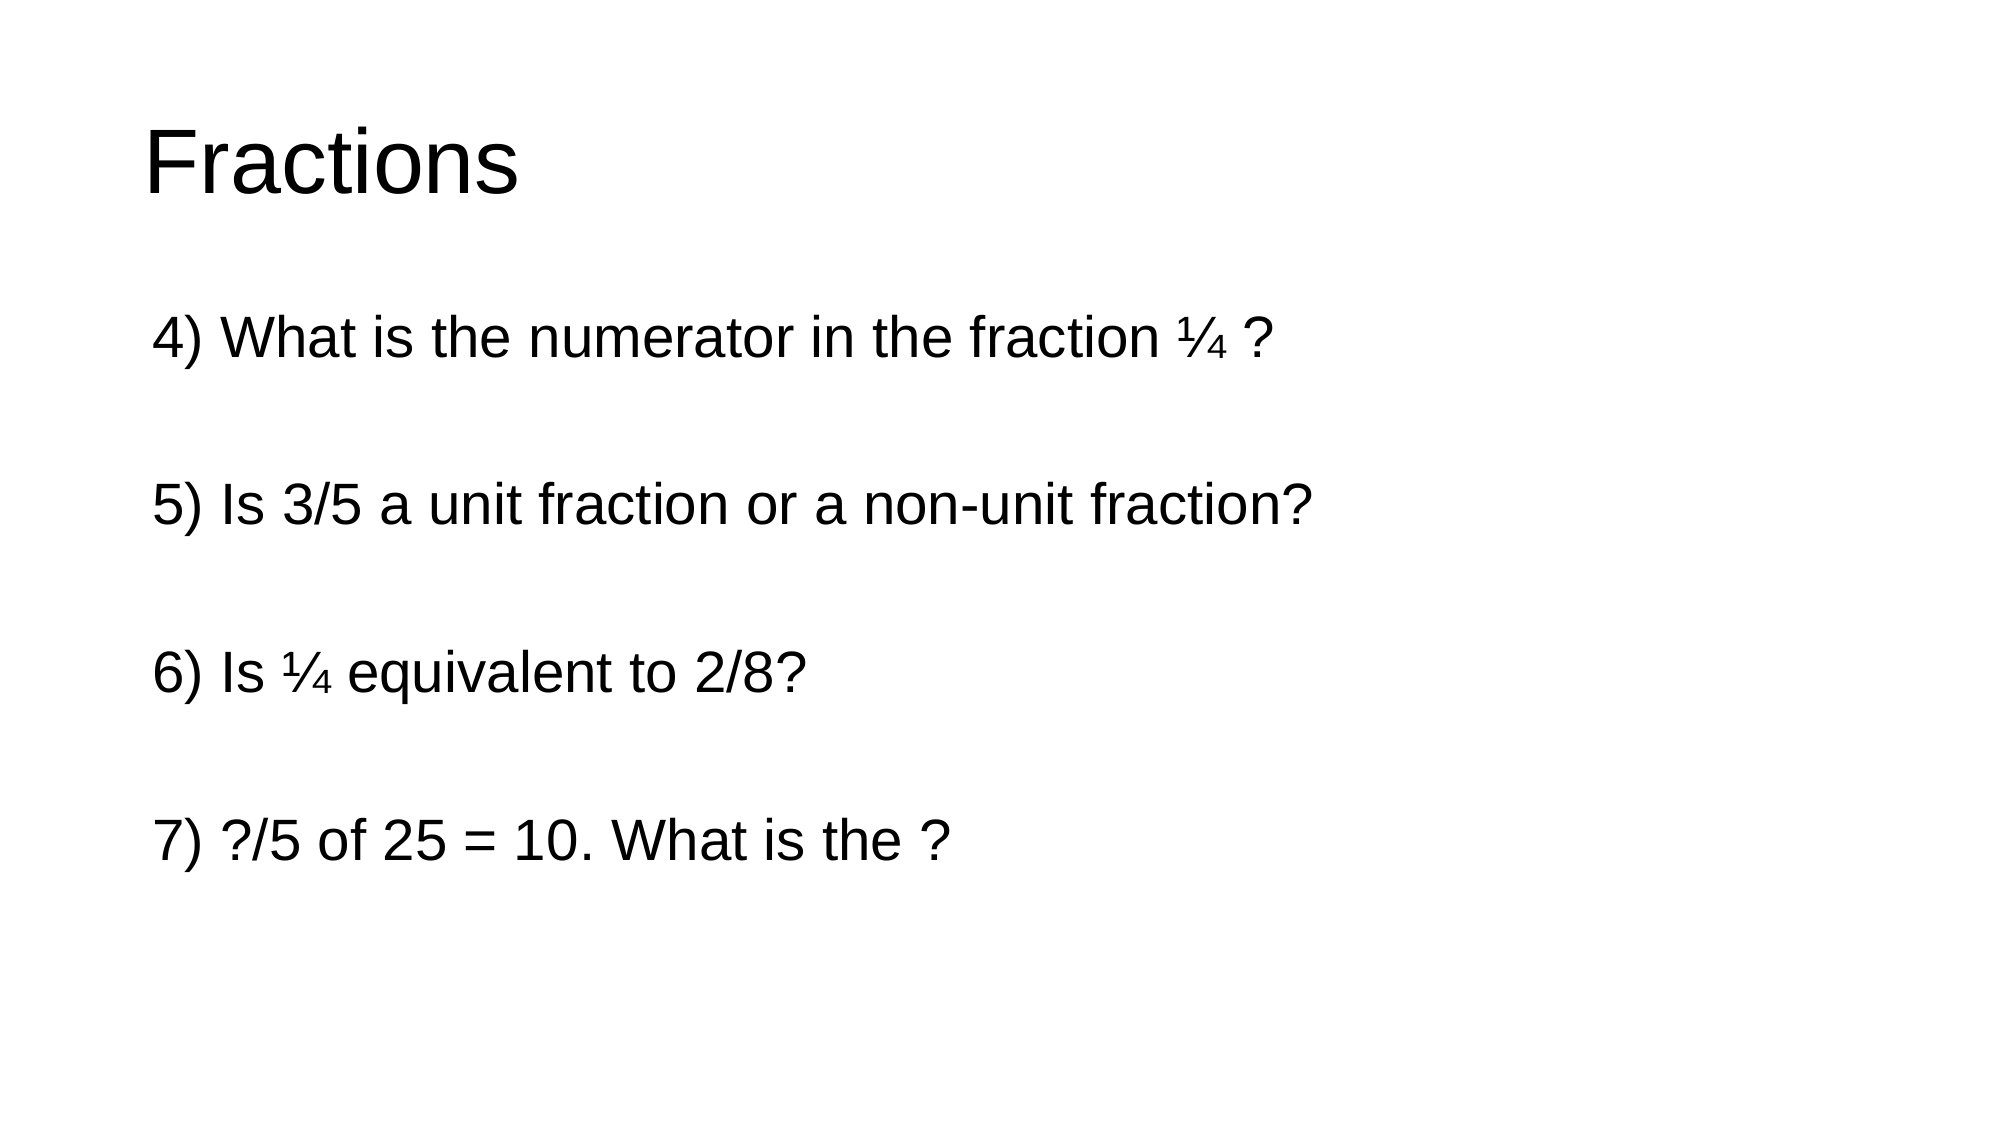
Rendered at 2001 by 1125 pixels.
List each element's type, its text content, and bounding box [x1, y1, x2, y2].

list 4) What is the numerator in the fraction ¼ ? 5) Is 3/5 a unit fraction or a non-unit fraction? 6) Is ¼ equivalent to 2/8? 7) ?/5 of 25 = 10. What is the ? [137, 299, 1863, 1014]
title Fractions [128, 55, 1854, 274]
